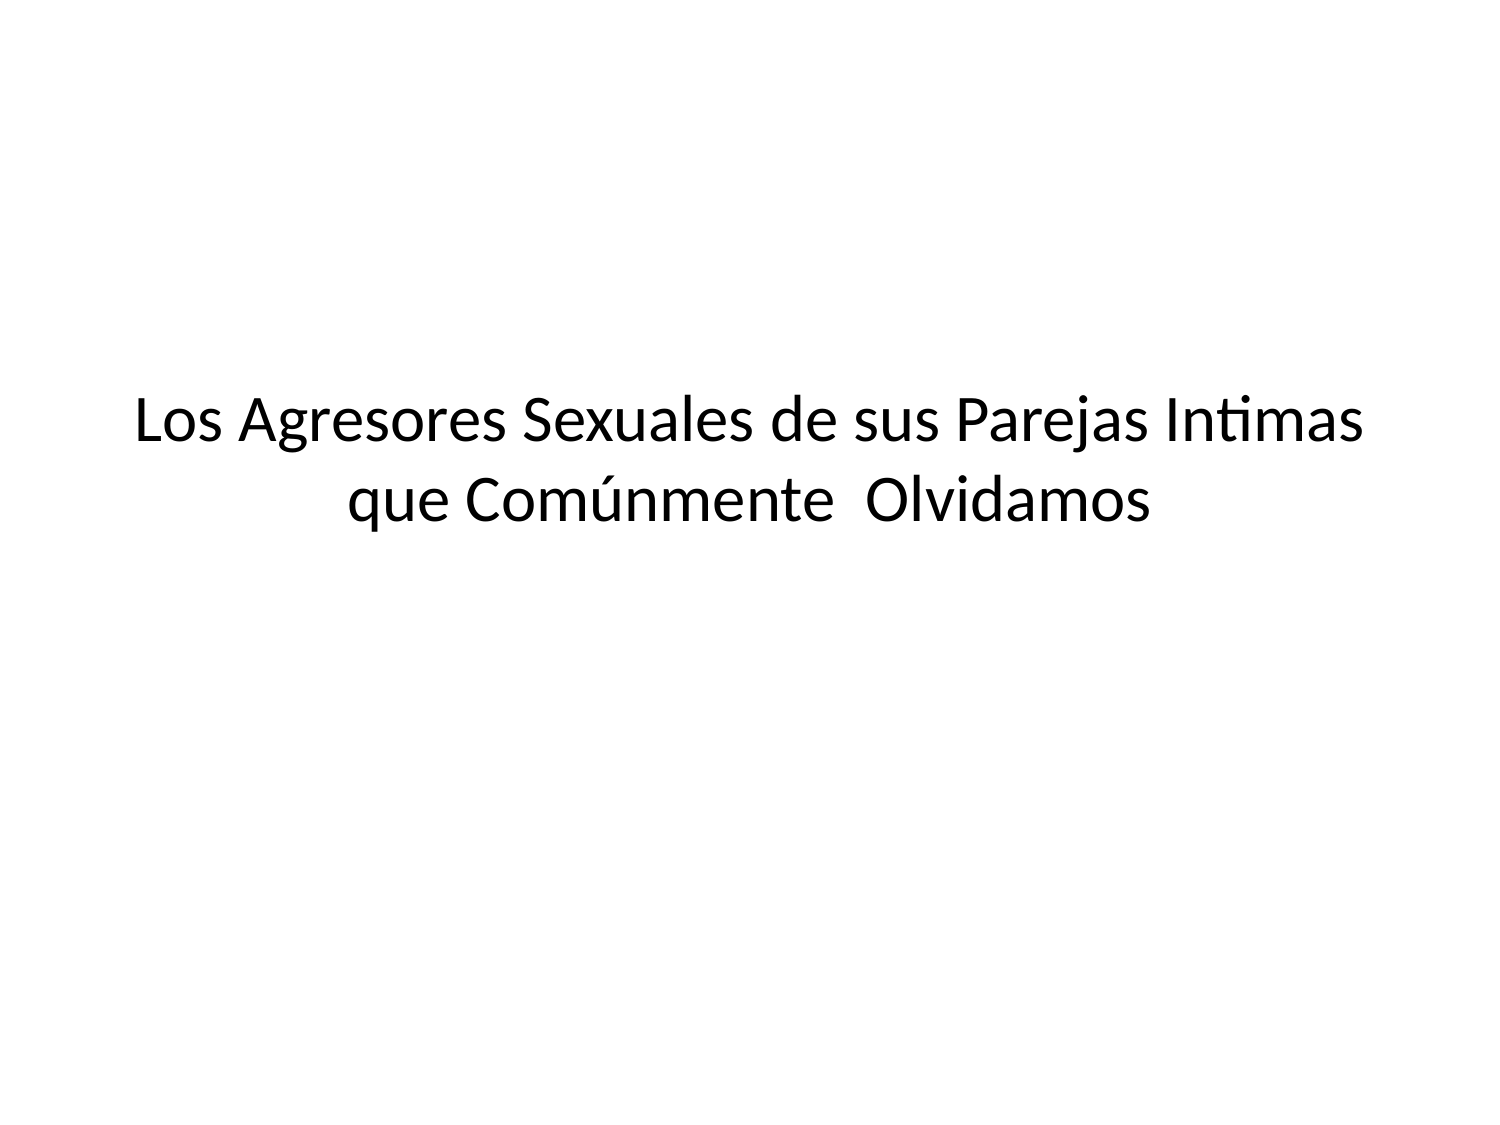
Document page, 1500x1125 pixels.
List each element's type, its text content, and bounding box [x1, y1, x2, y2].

subtitle Los Agresores Sexuales de sus Parejas Intimas que Comúnmente Olvidamos [87, 87, 1413, 1038]
